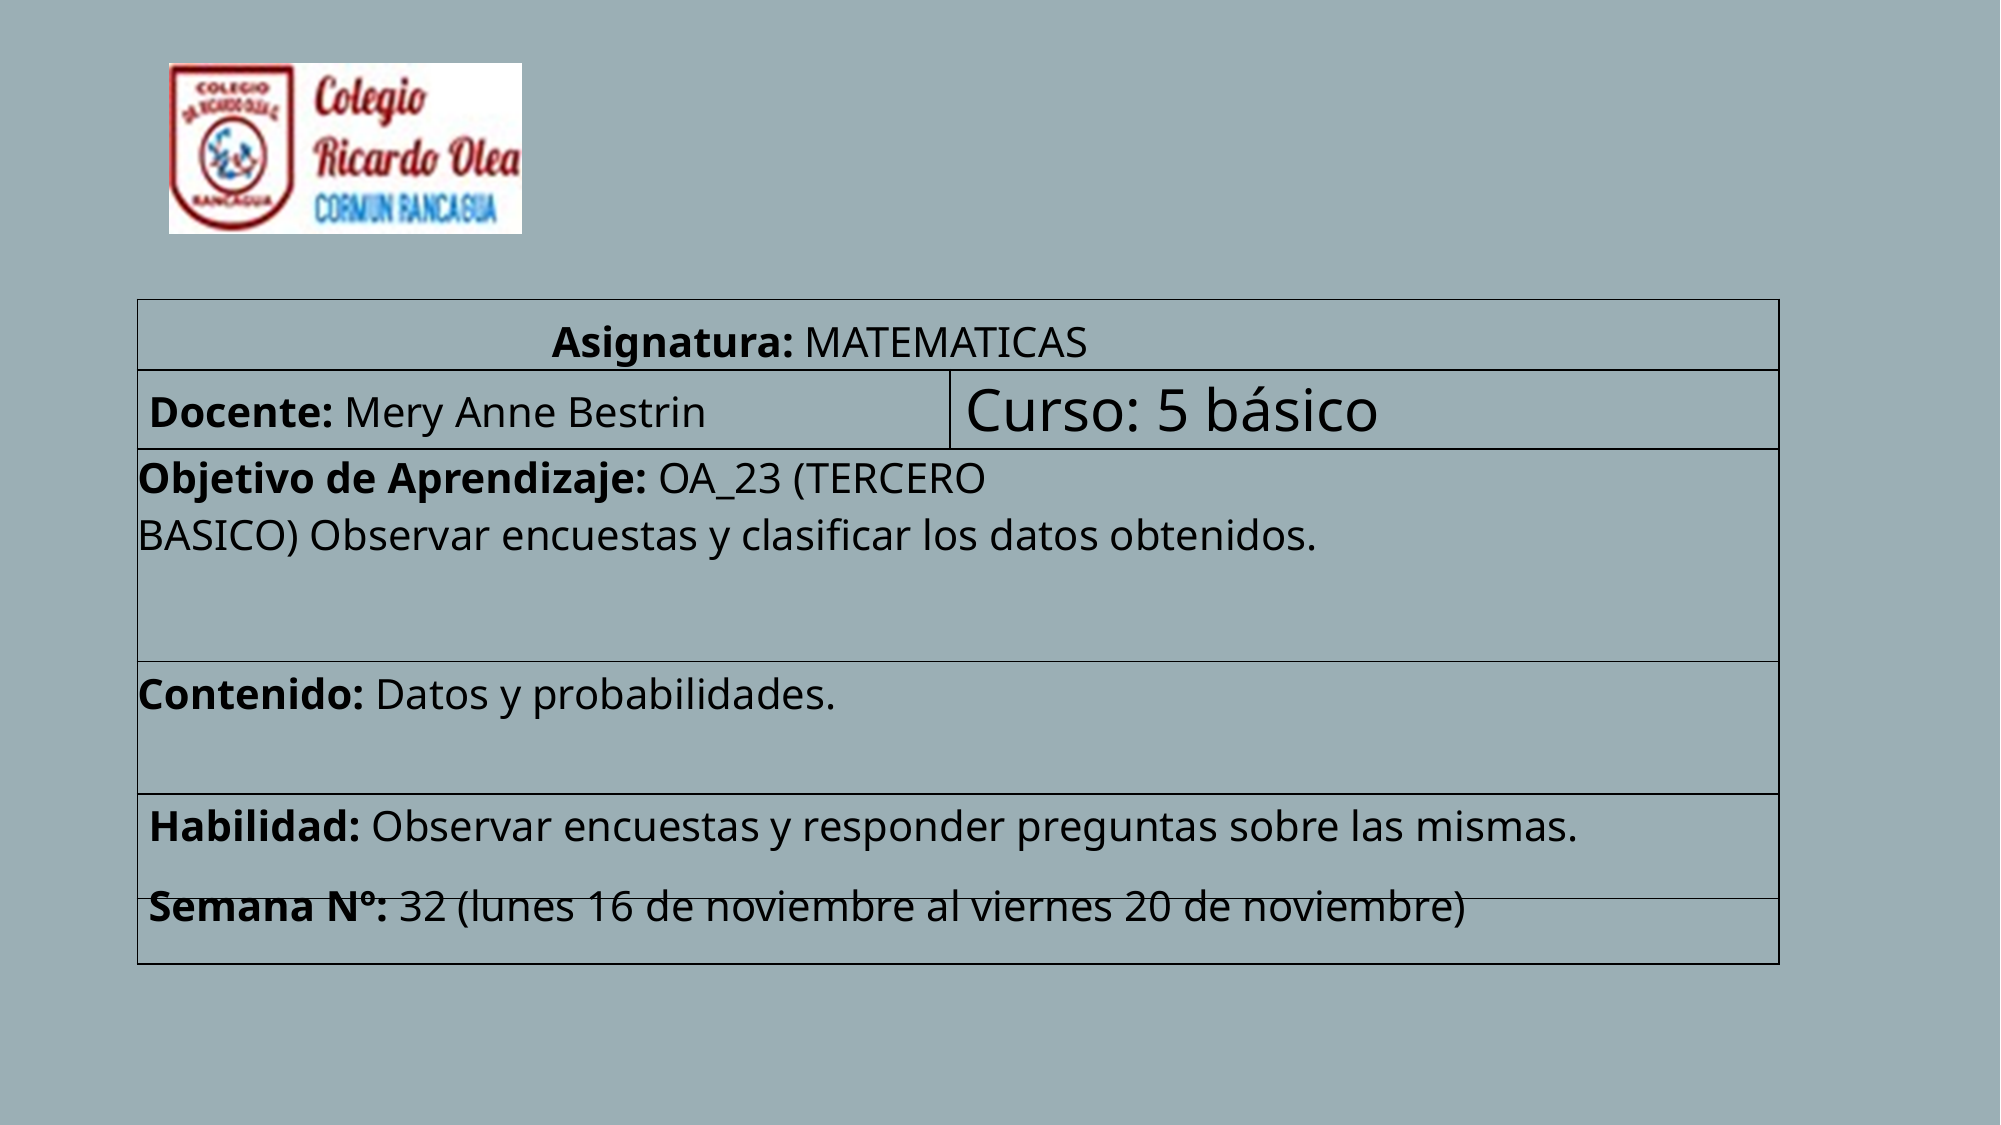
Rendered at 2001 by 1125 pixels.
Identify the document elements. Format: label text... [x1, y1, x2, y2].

table_cell Contenido: Datos y probabilidades. [138, 662, 1778, 793]
table_cell Docente: Mery Anne Bestrin [138, 371, 949, 448]
table_cell Habilidad: Observar encuestas y responder preguntas sobre las mismas. [138, 795, 1778, 898]
table_cell Semana Nº: 32 (lunes 16 de noviembre al viernes 20 de noviembre) [138, 899, 1778, 963]
table_cell Objetivo de Aprendizaje: OA_23 (TERCERO BASICO) Observar encuestas y clasificar los datos obtenidos. [138, 450, 1778, 661]
picture [169, 63, 522, 234]
table_cell Curso: 5 básico [951, 371, 1778, 448]
table_header Asignatura: MATEMATICAS [138, 300, 1778, 369]
